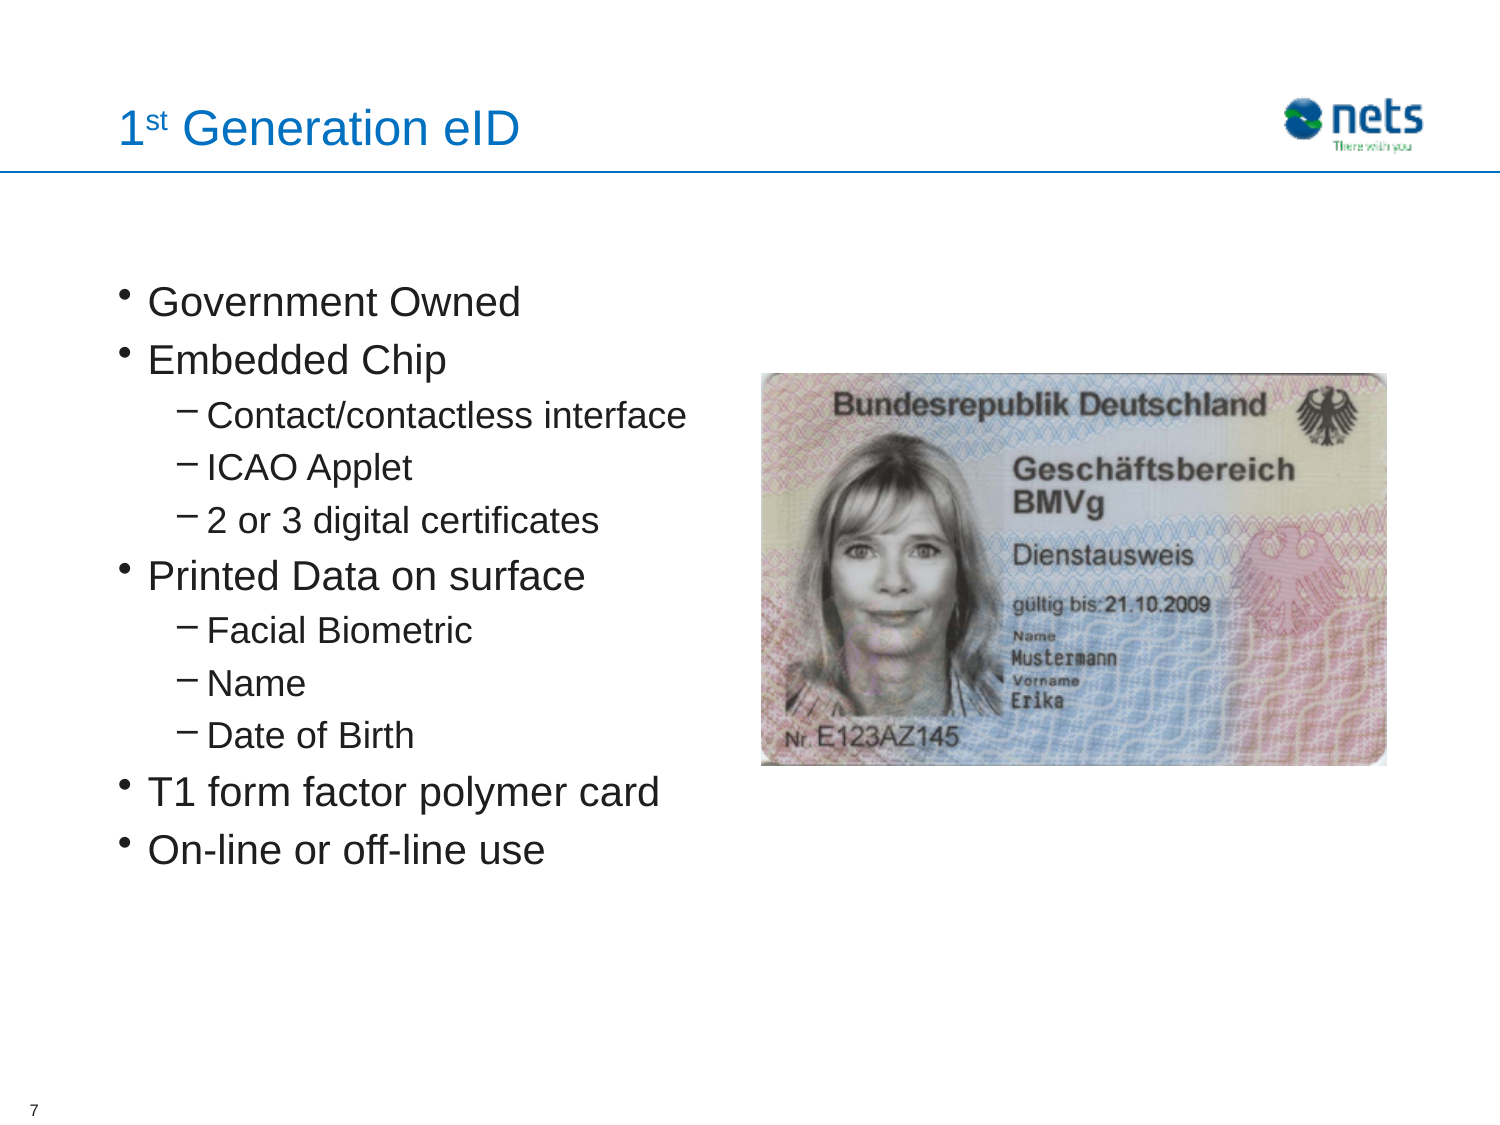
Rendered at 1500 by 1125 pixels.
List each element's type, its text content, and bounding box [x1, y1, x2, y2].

list Government Owned Embedded Chip Contact/contactless interface ICAO Applet 2 or 3 digital certificates Printed Data on surface Facial Biometric Name Date of Birth T1 form factor polymer card On-line or off-line use [58, 266, 1382, 978]
picture [761, 373, 1387, 766]
slide_number 7 [0, 1067, 89, 1125]
picture [1280, 90, 1424, 154]
title 1st Generation eID [58, 78, 1128, 174]
